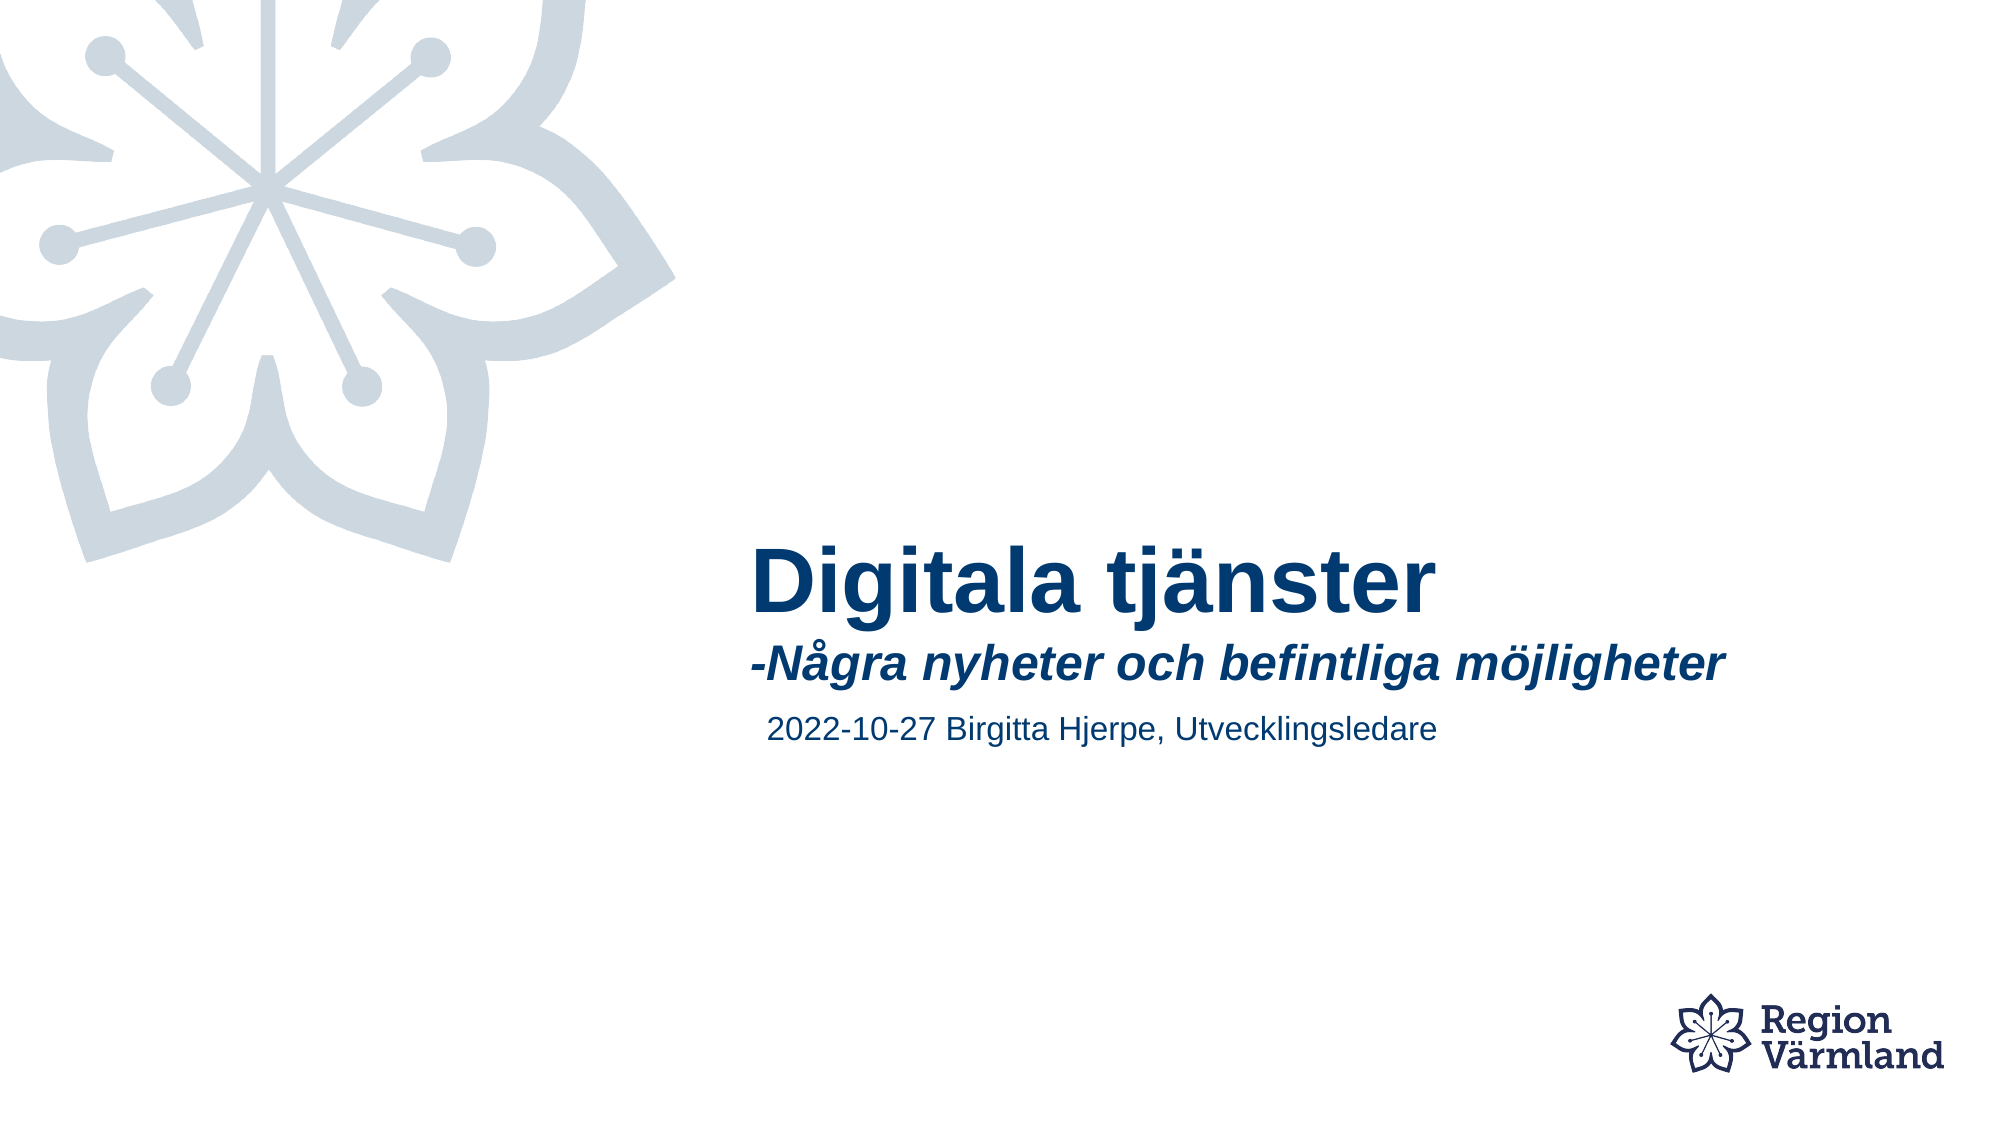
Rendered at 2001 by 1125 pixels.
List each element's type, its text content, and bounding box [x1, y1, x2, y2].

subtitle 2022-10-27 Birgitta Hjerpe, Utvecklingsledare [751, 659, 1671, 766]
picture [1670, 993, 1944, 1073]
title Digitala tjänster -Några nyheter och befintliga möjligheter [735, 534, 1973, 748]
